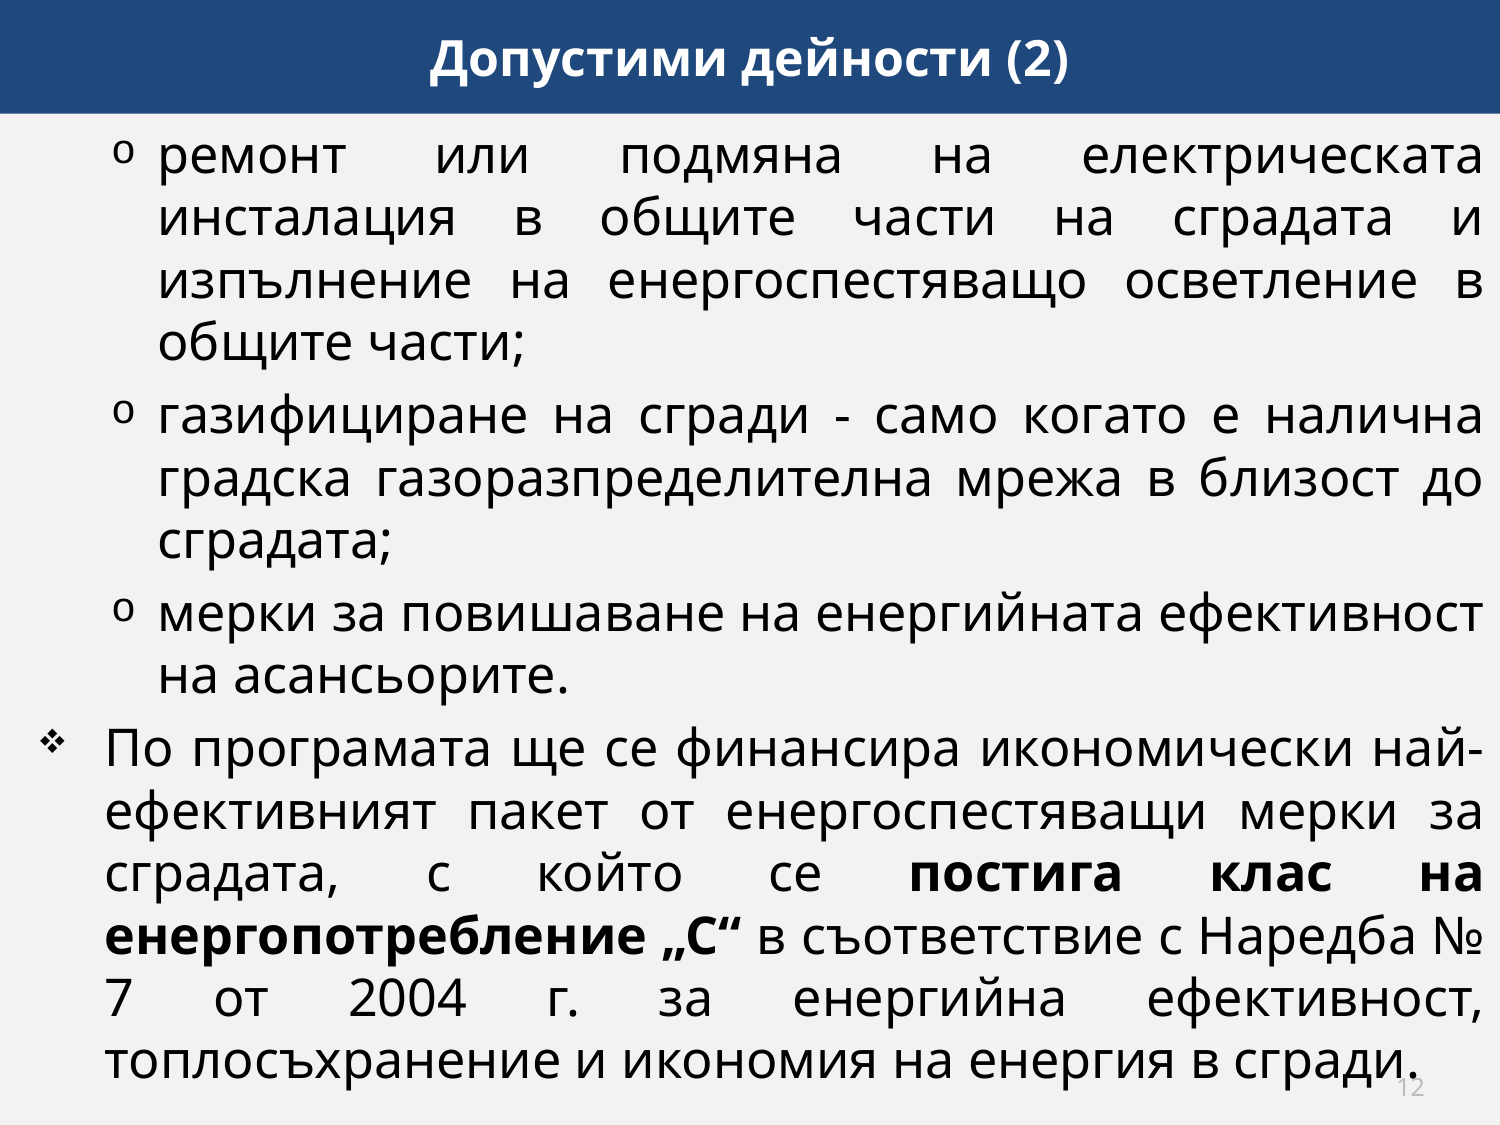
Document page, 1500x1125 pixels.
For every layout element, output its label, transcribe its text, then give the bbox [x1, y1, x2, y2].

title Допустими дейности (2) [0, 0, 1500, 113]
list ремонт или подмяна на електрическата инсталация в общите части на сградата и изпълнение на енергоспестяващо осветление в общите части; газифициране на сгради - само когато е налична градска газоразпределителна мрежа в близост до сградата; мерки за повишаване на енергийната ефективност на асансьорите. По програмата ще се финансира икономически най-ефективният пакет от енергоспестяващи мерки за сградата, с който се постига клас на енергопотребление „С“ в съответствие с Наредба № 7 от 2004 г. за енергийна ефективност, топлосъхранение и икономия на енергия в сгради. [0, 113, 1500, 1125]
text_box 12 [1299, 1052, 1425, 1113]
